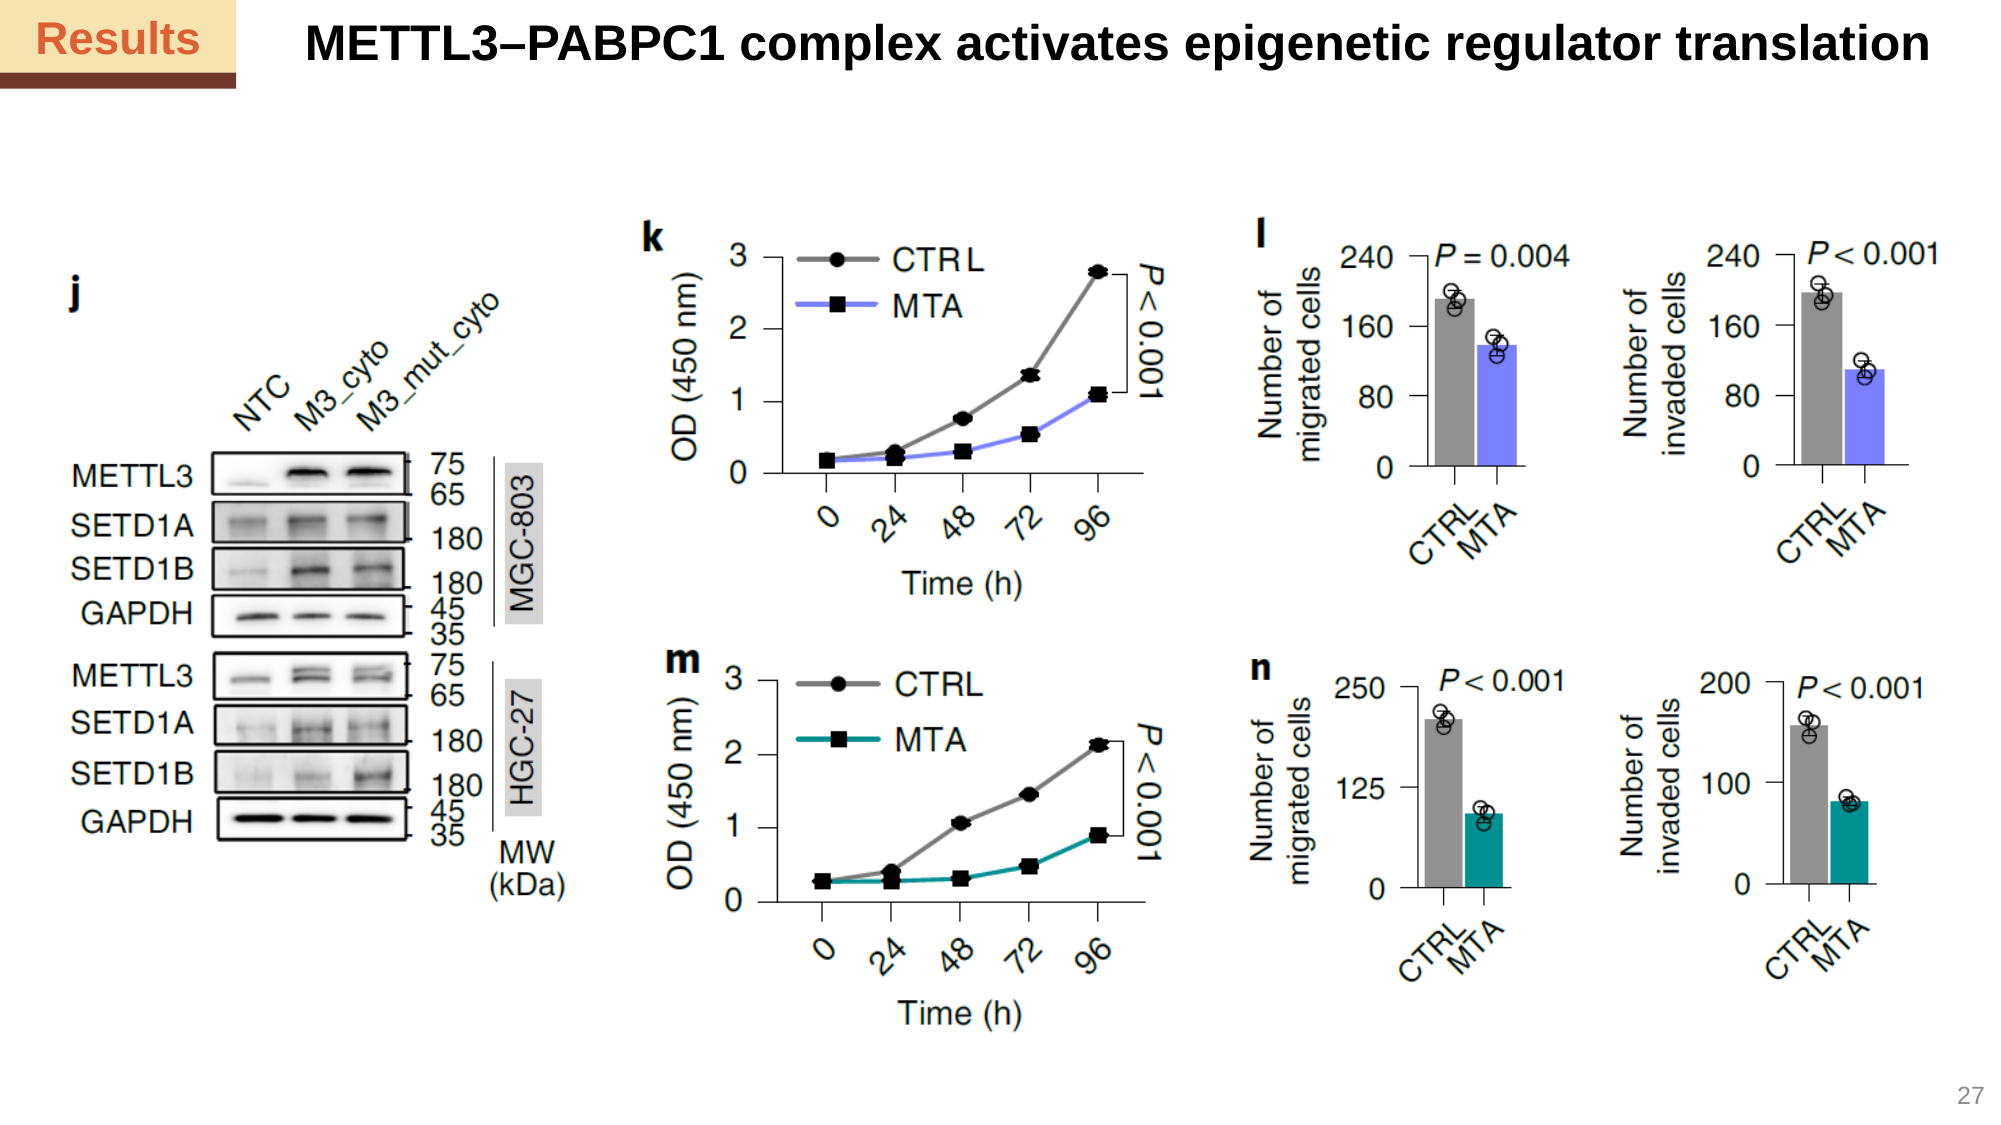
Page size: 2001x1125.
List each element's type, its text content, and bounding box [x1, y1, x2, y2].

picture [59, 267, 575, 908]
picture [661, 642, 1177, 1041]
picture [631, 213, 1177, 612]
text_box METTL3–PABPC1 complex activates epigenetic regulator translation [237, 3, 2000, 78]
picture [1239, 653, 1932, 995]
slide_number 27 [1550, 1065, 2000, 1125]
picture [1253, 213, 1945, 572]
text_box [0, 0, 237, 89]
